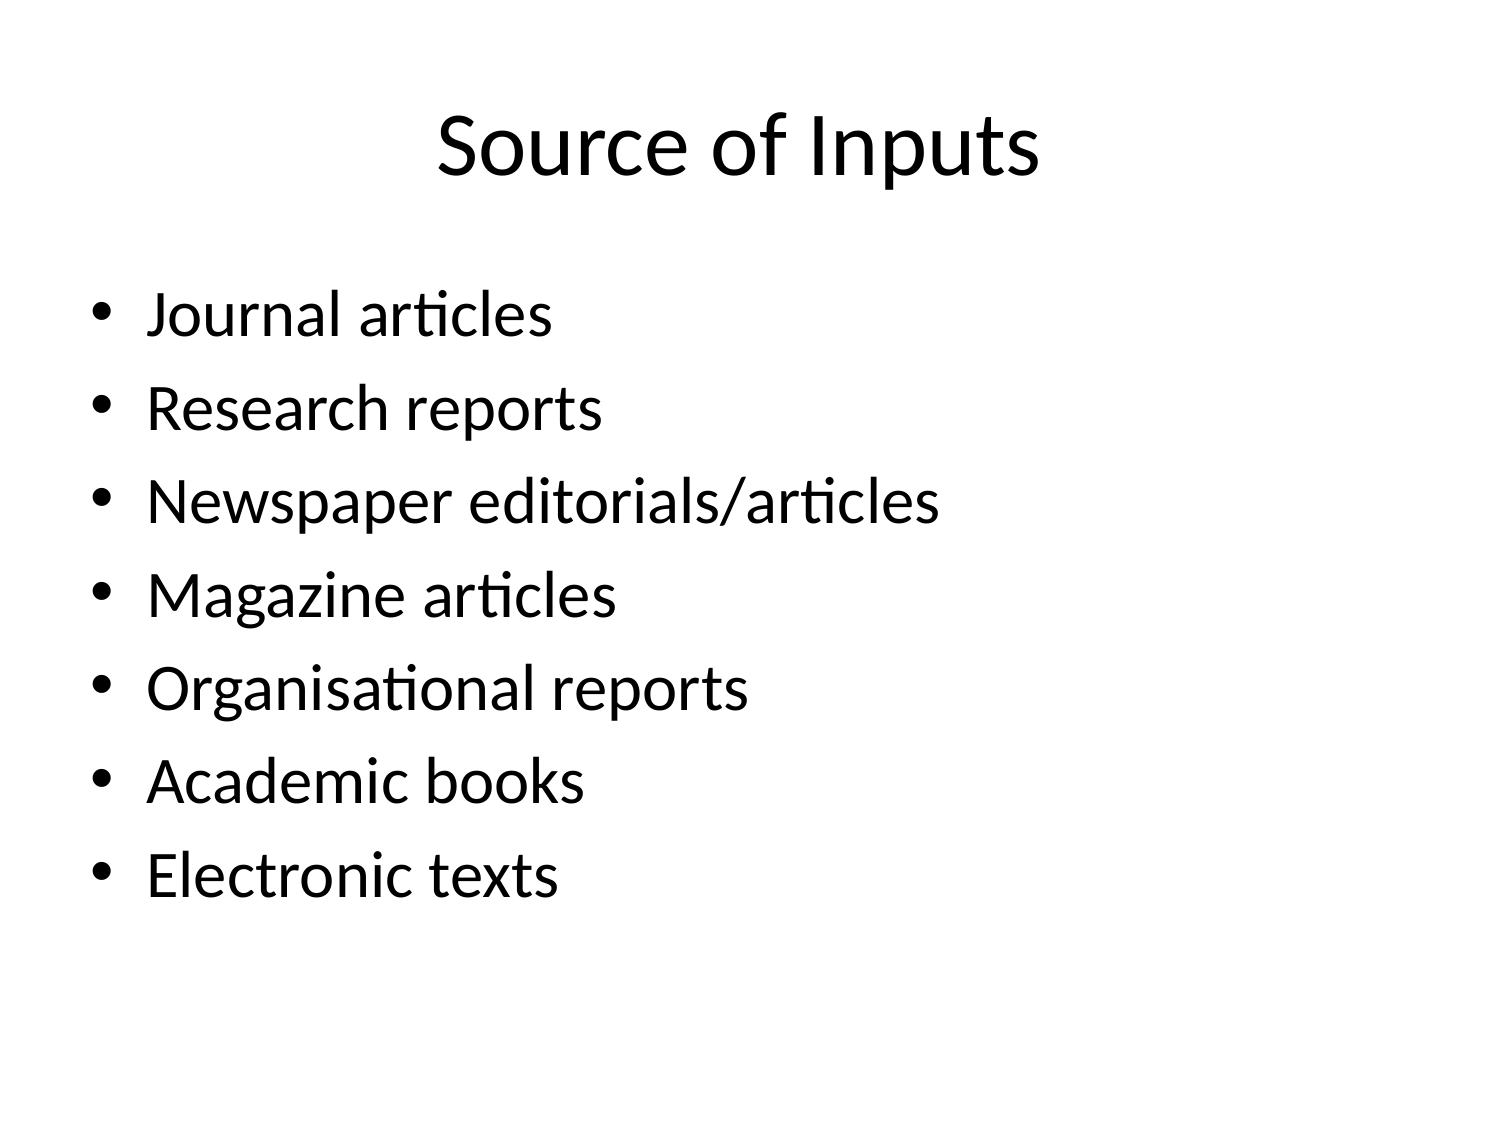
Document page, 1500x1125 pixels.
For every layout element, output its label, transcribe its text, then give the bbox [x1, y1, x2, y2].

list Journal articles Research reports Newspaper editorials/articles Magazine articles Organisational reports Academic books Electronic texts [75, 262, 1425, 1005]
title Source of Inputs [75, 45, 1425, 233]
